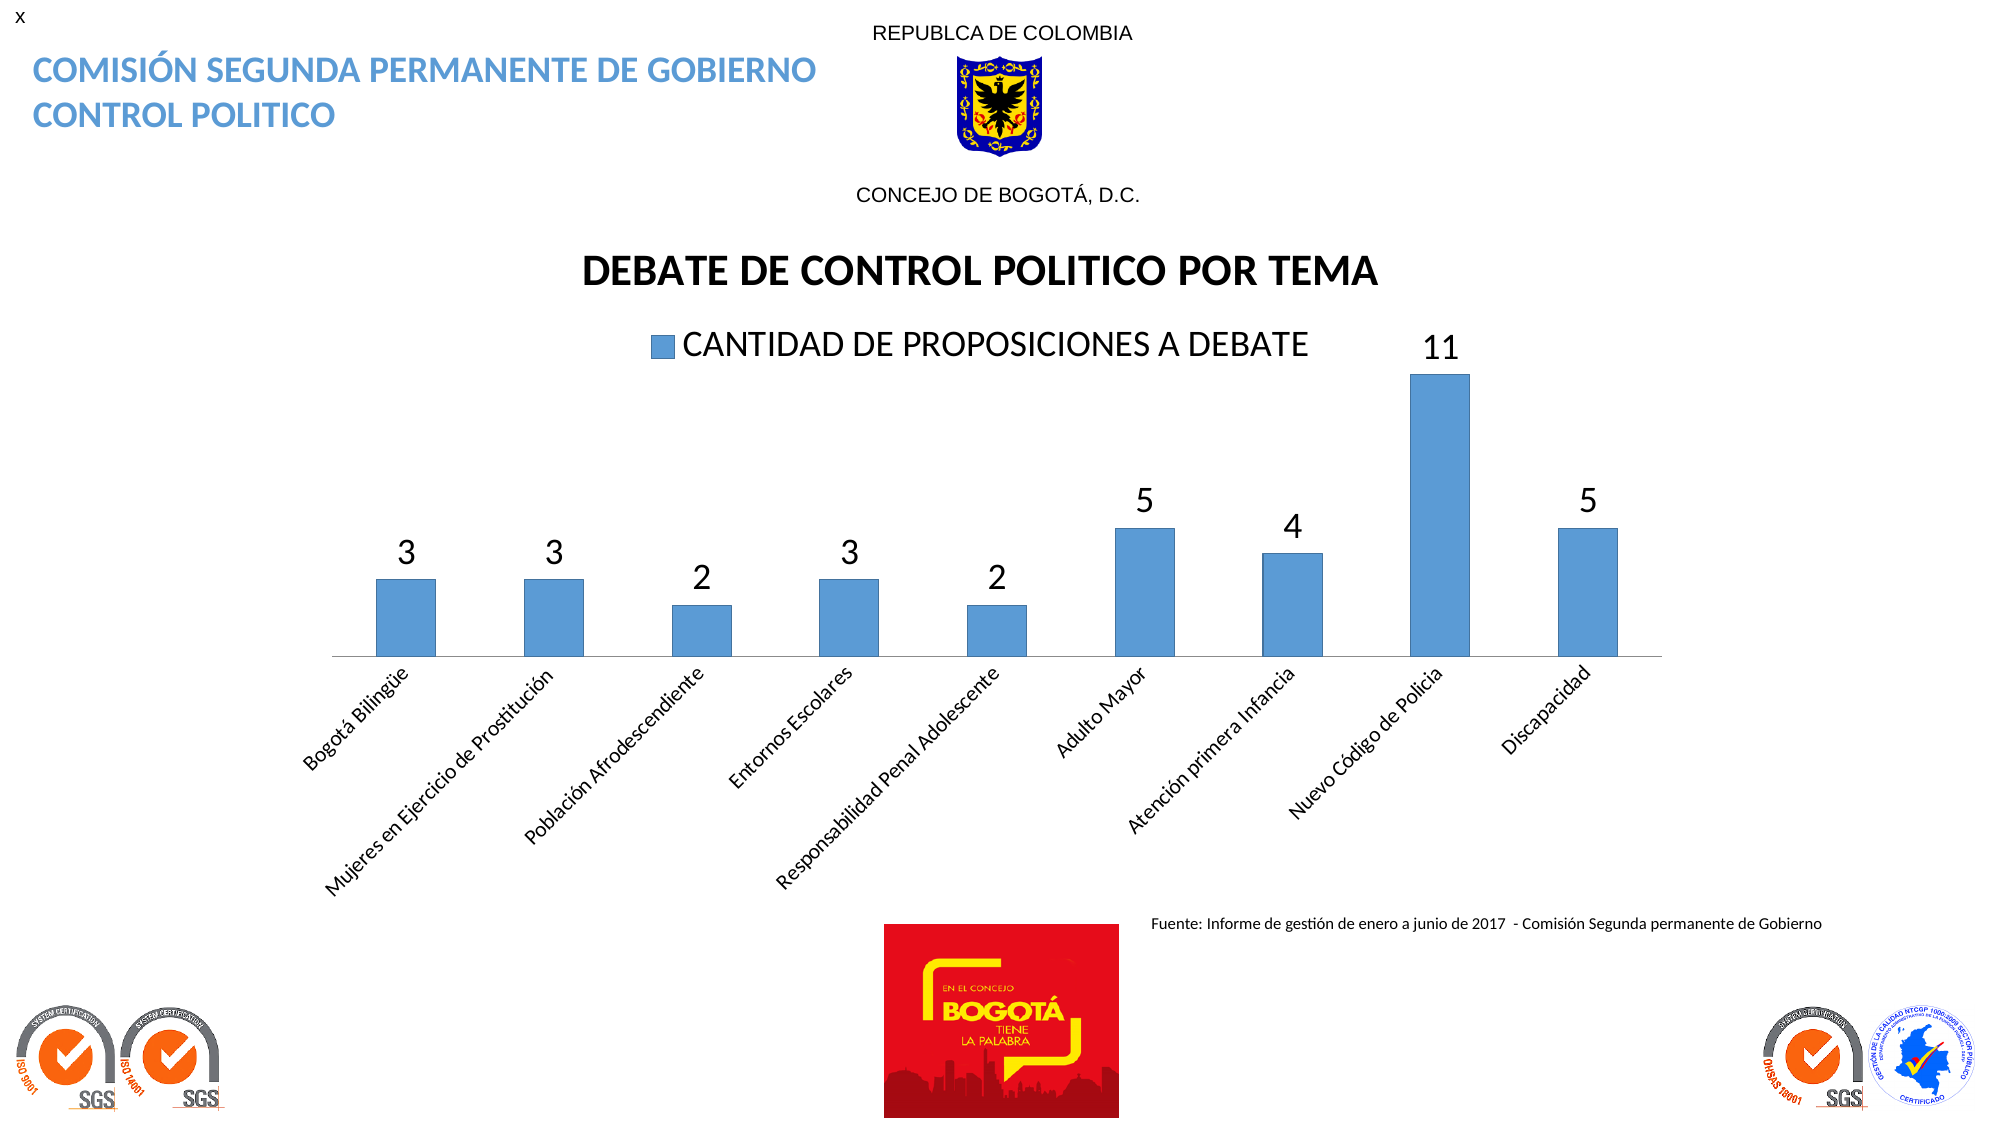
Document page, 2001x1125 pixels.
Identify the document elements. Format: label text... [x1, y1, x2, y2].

picture [1761, 1004, 1976, 1111]
chart [299, 215, 1663, 910]
picture [14, 1005, 225, 1112]
picture [884, 924, 1119, 1118]
picture [957, 56, 1042, 157]
text_box REPUBLCA DE COLOMBIA [857, 12, 1148, 53]
text_box COMISIÓN SEGUNDA PERMANENTE DE GOBIERNO CONTROL POLITICO [18, 37, 841, 143]
text_box Fuente: Informe de gestión de enero a junio de 2017 - Comisión Segunda permanente de Gobierno [1136, 905, 1838, 941]
text_box CONCEJO DE BOGOTÁ, D.C. [841, 173, 1156, 214]
text_box x [0, 0, 41, 80]
